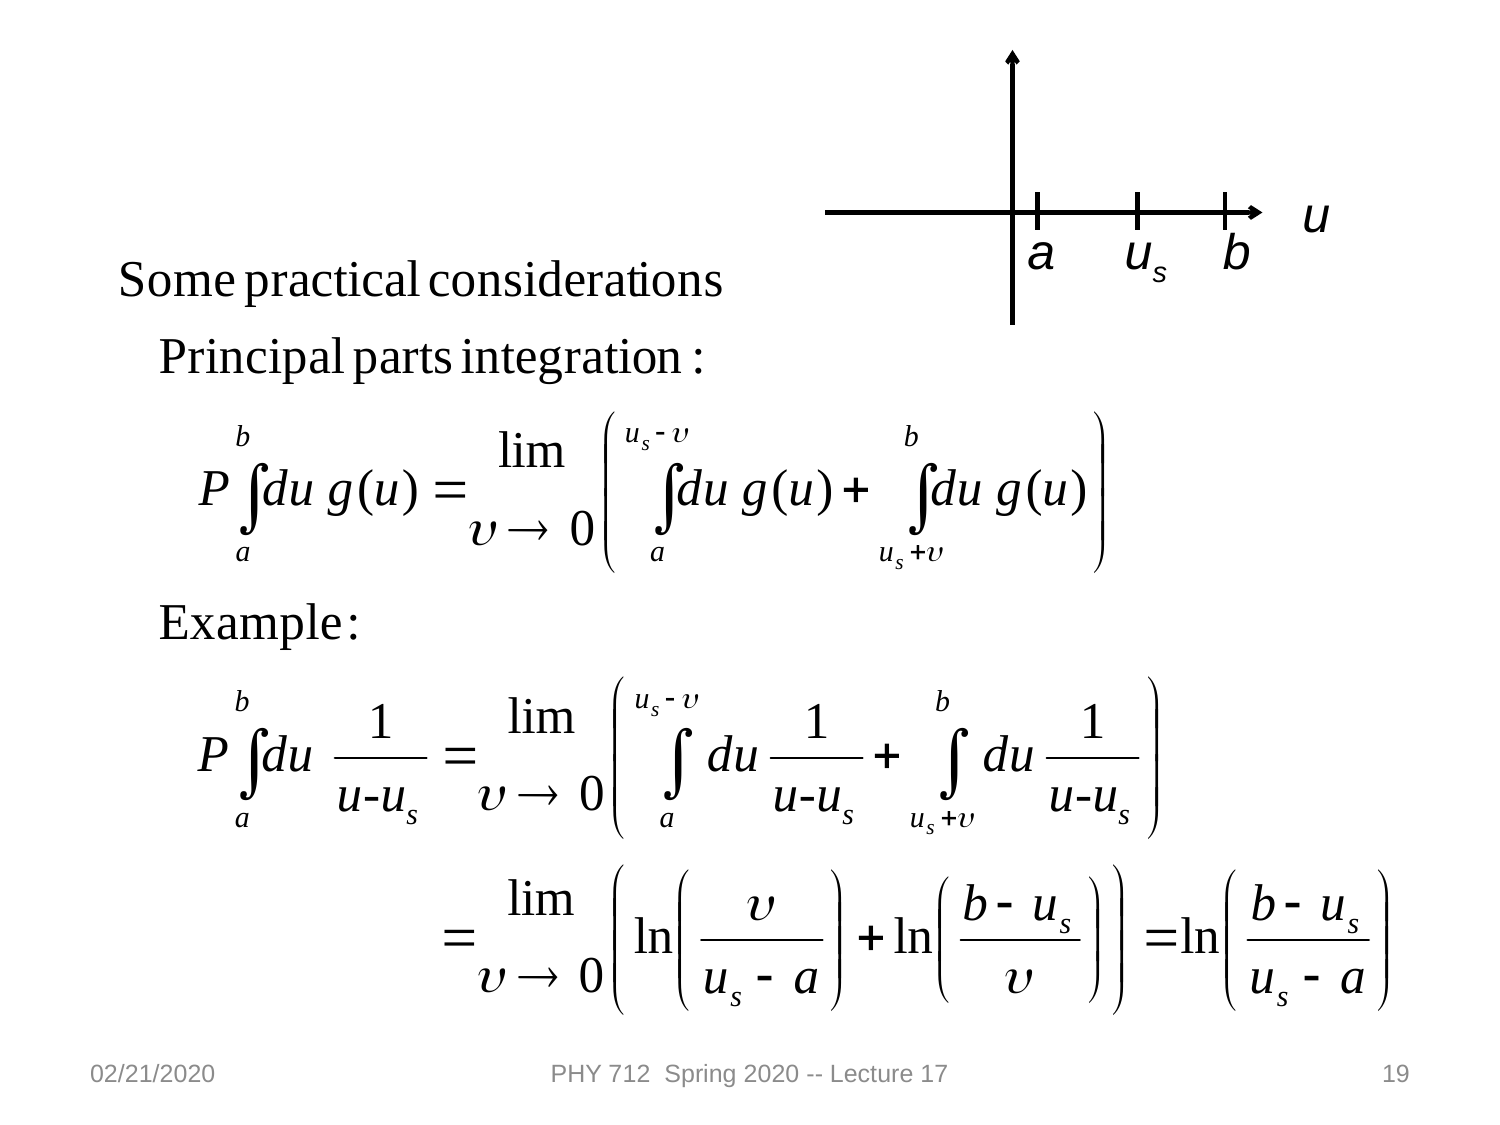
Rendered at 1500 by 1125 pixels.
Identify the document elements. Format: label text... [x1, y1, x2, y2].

text_box a us b [1016, 212, 1287, 248]
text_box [112, 249, 1404, 1026]
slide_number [75, 1042, 425, 1103]
text_box u [1287, 174, 1375, 248]
footer PHY 712 Spring 2020 -- Lecture 17 [512, 1042, 988, 1103]
slide_number 19 [1074, 1042, 1425, 1103]
